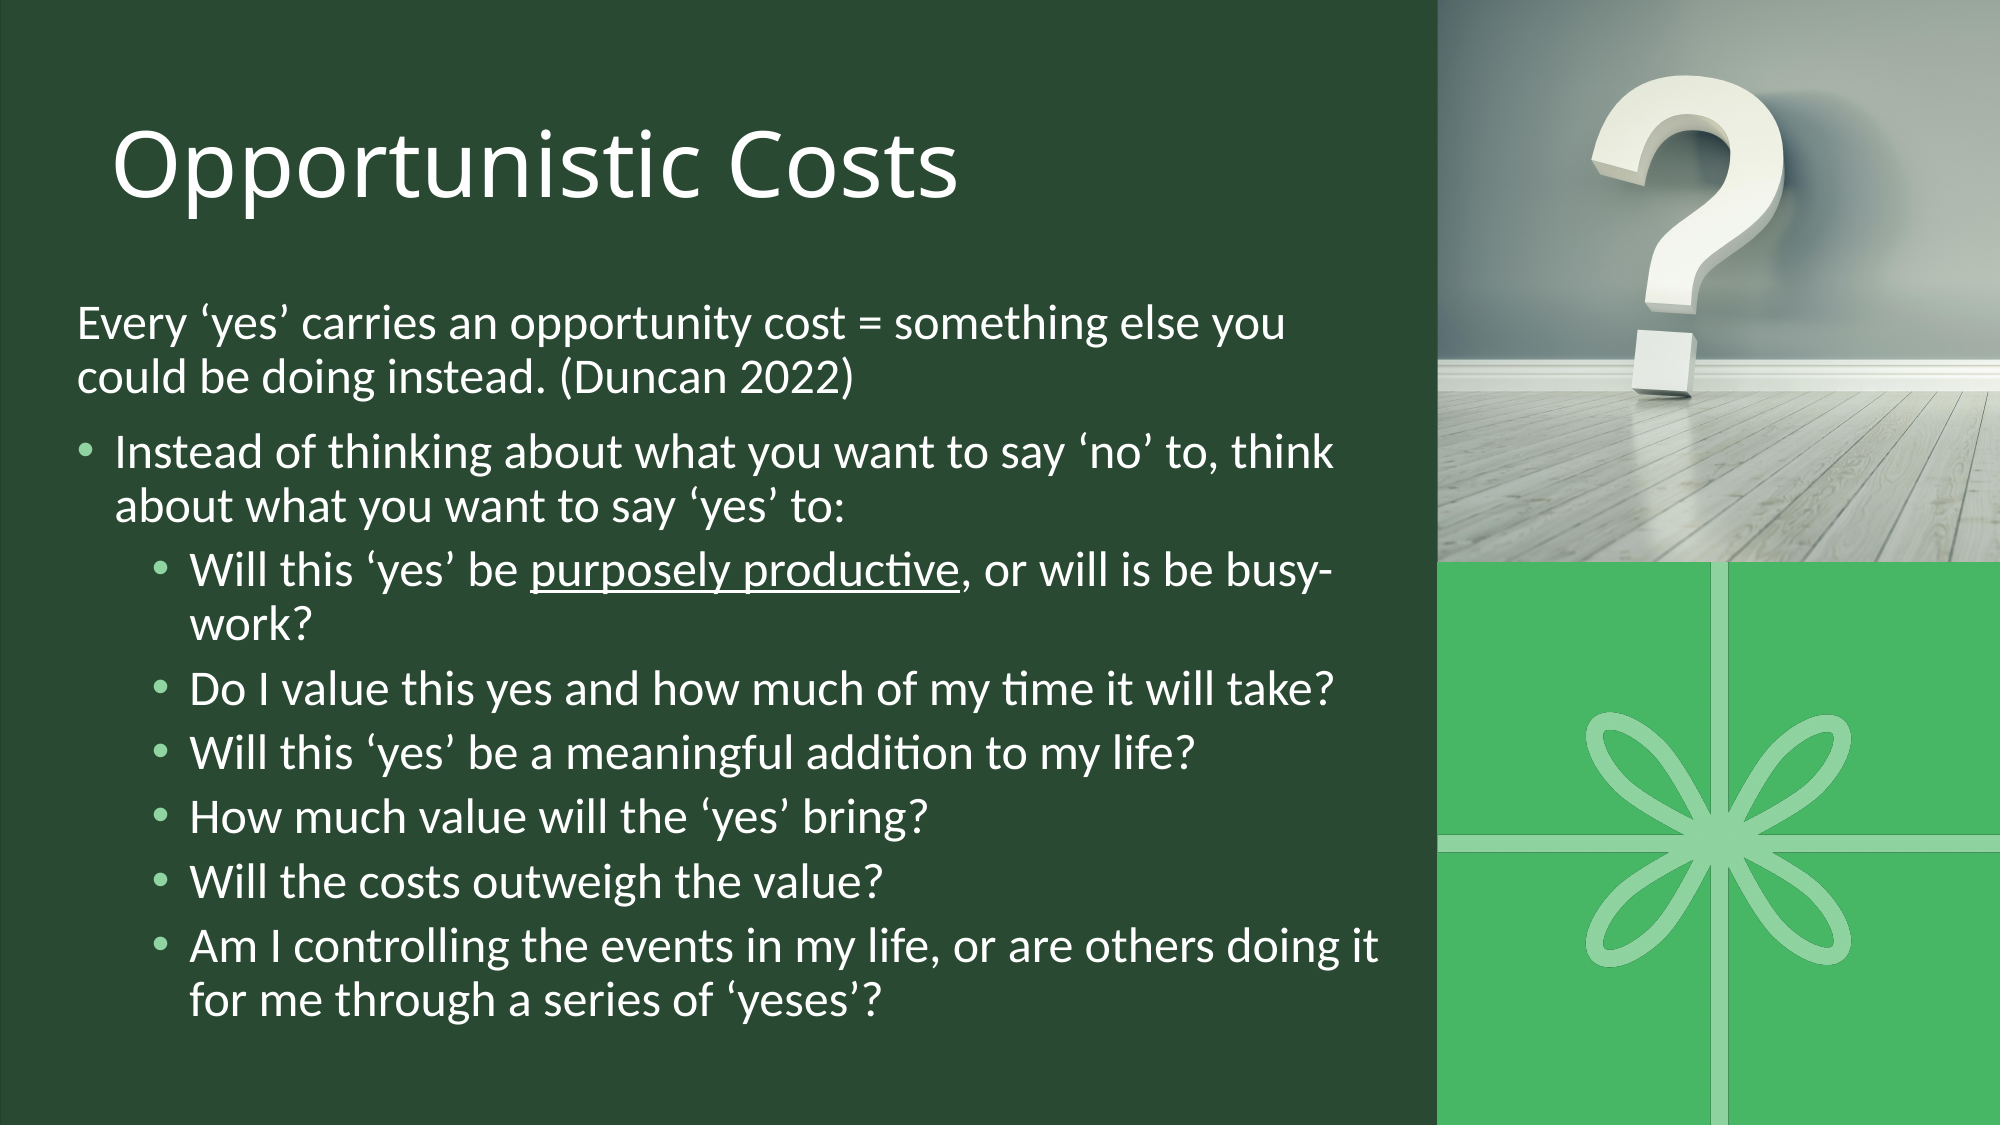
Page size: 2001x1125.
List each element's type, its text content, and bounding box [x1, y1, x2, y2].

text_box [0, 0, 1436, 1125]
list Every ‘yes’ carries an opportunity cost = something else you could be doing instead. (Duncan 2022) Instead of thinking about what you want to say ‘no’ to, think about what you want to say ‘yes’ to: Will this ‘yes’ be purposely productive, or will is be busy-work? Do I value this yes and how much of my time it will take? Will this ‘yes’ be a meaningful addition to my life? How much value will the ‘yes’ bring? Will the costs outweigh the value? Am I controlling the events in my life, or are others doing it for me through a series of ‘yeses’? [61, 288, 1413, 1084]
picture [1437, 0, 2000, 1125]
title Opportunistic Costs [95, 63, 1254, 226]
